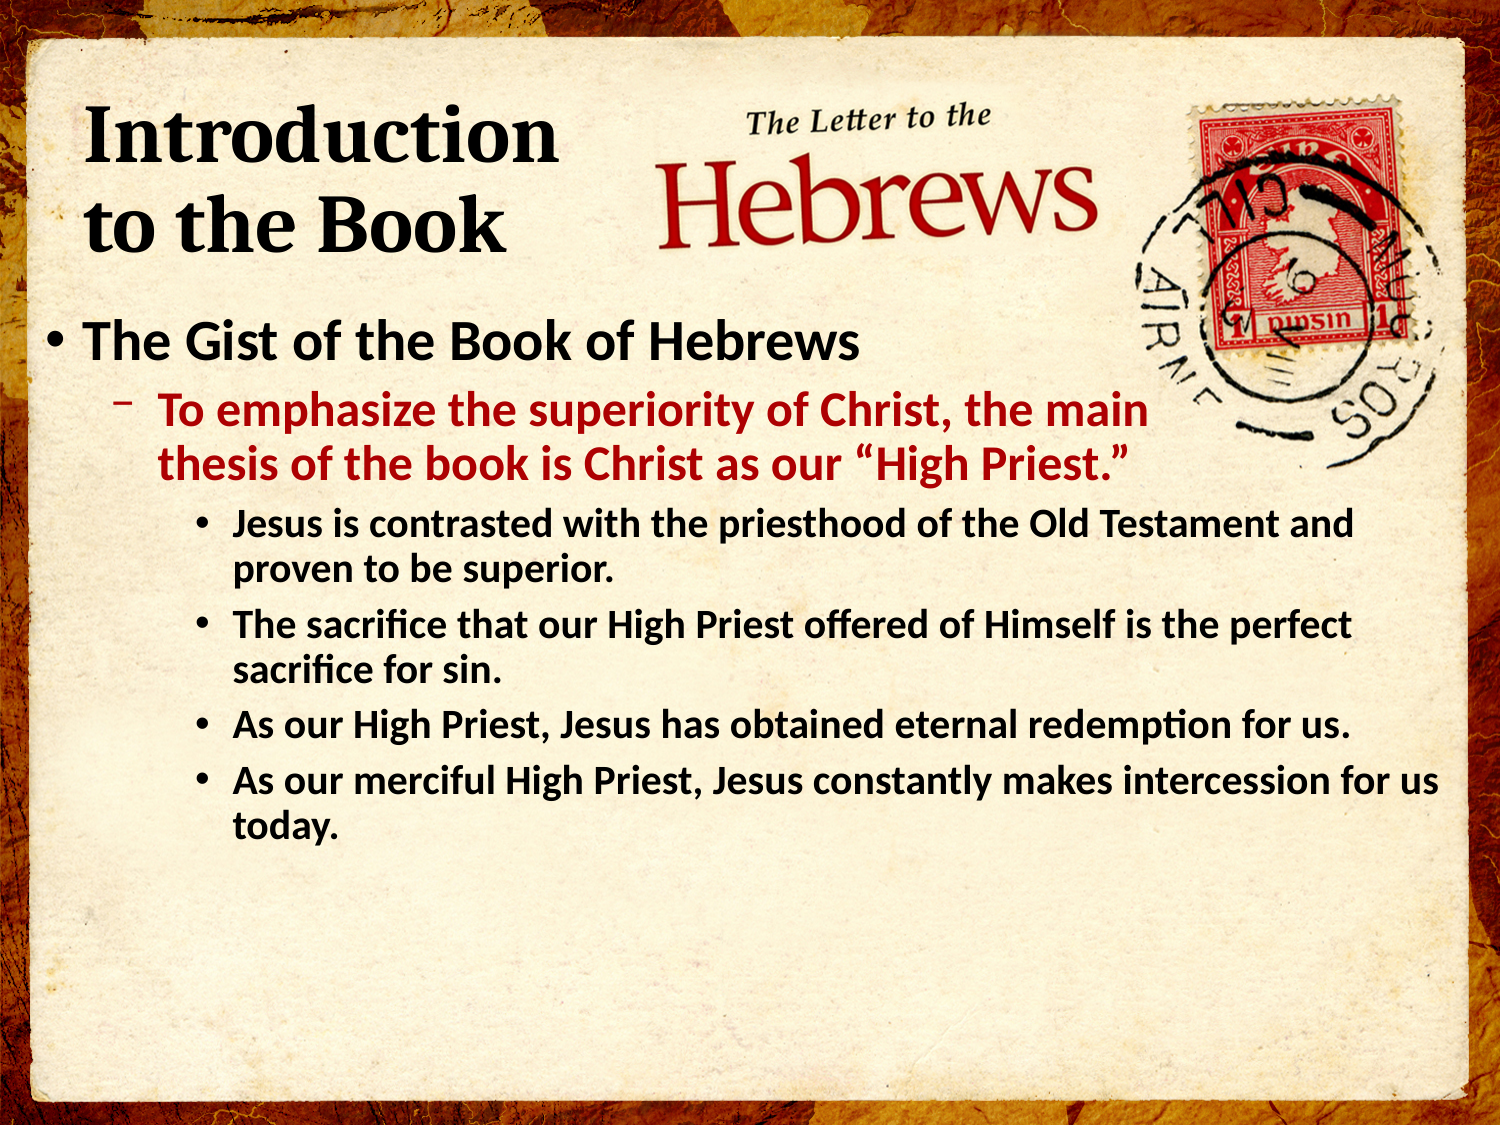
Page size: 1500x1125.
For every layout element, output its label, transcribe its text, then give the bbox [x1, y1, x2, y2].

picture [0, 0, 1500, 1125]
list The Gist of the Book of Hebrews To emphasize the superiority of Christ, the main thesis of the book is Christ as our “High Priest.” Jesus is contrasted with the priesthood of the Old Testament and proven to be superior. The sacrifice that our High Priest offered of Himself is the perfect sacrifice for sin. As our High Priest, Jesus has obtained eternal redemption for us. As our merciful High Priest, Jesus constantly makes intercession for us today. [30, 302, 1458, 1100]
title Introduction to the Book [68, 82, 691, 279]
